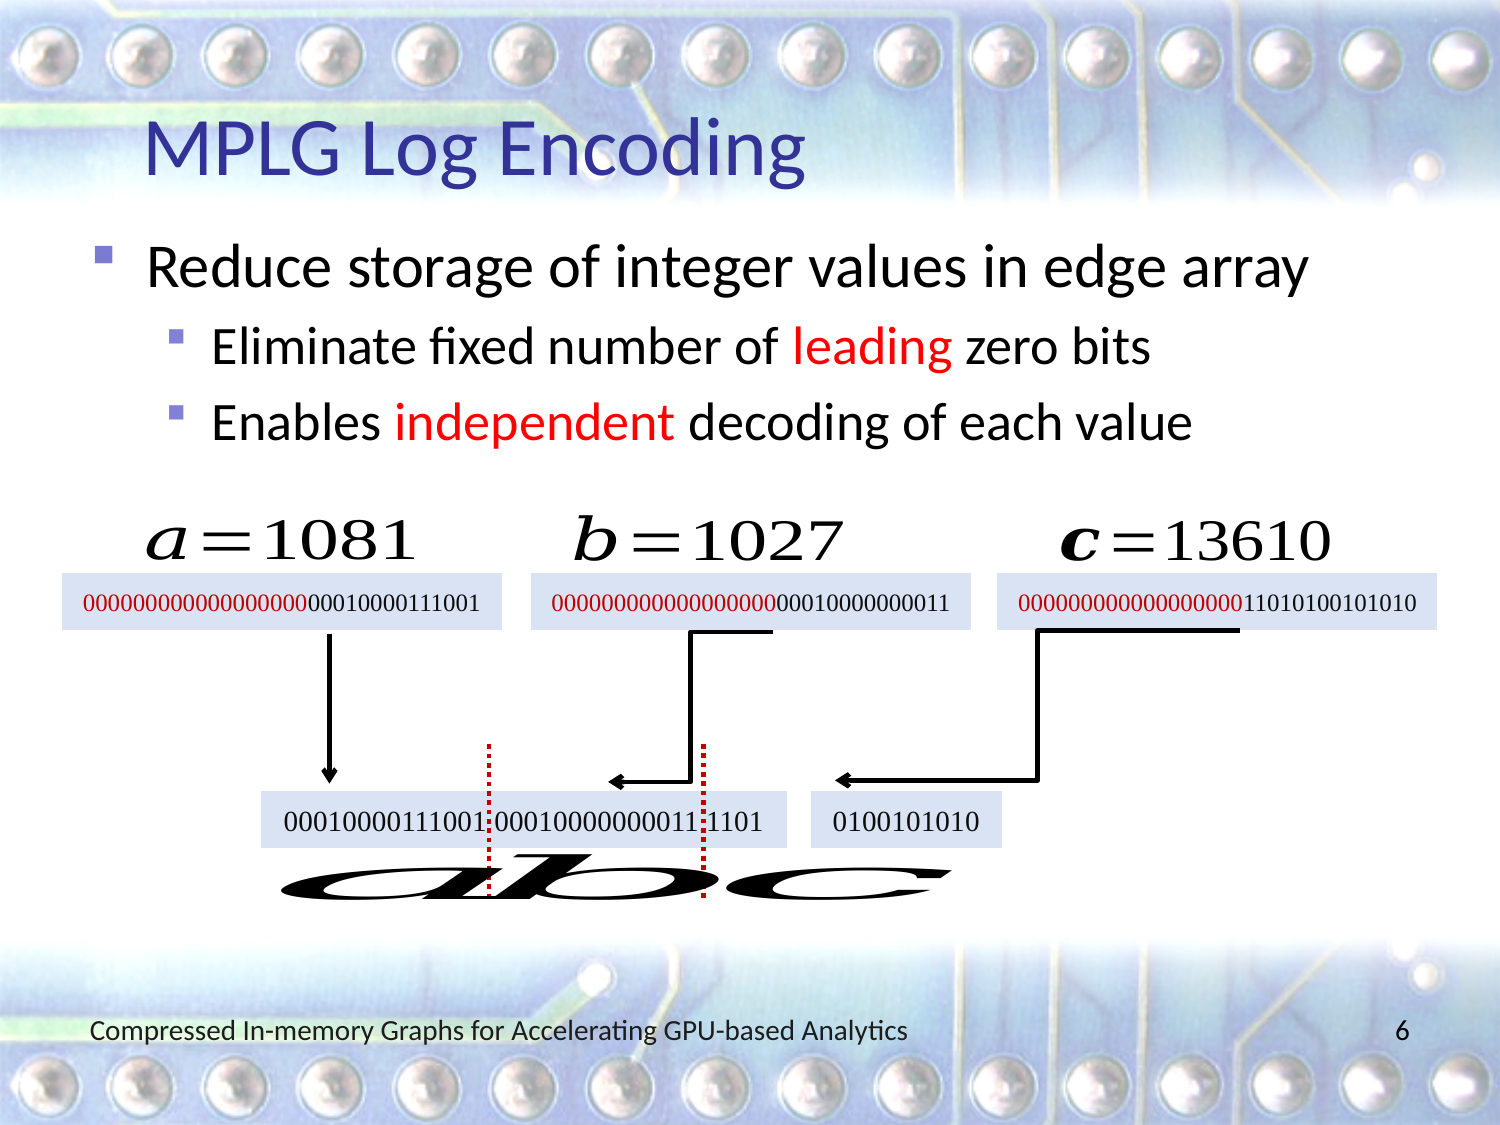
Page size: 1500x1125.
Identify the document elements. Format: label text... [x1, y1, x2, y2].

text_box 0100101010 [811, 791, 957, 848]
slide_number Compressed In-memory Graphs for Accelerating GPU-based Analytics [74, 978, 938, 1055]
list Reduce storage of integer values in edge array Eliminate fixed number of leading zero bits Enables independent decoding of each value [74, 216, 1438, 953]
text_box 00010000111001 00010000000011 1101 [261, 791, 484, 848]
title MPLG Log Encoding [74, 89, 1426, 195]
text_box 00010000111001 00010000000011 1101 [493, 791, 699, 848]
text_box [962, 502, 1113, 909]
slide_number 6 [1112, 978, 1426, 1055]
text_box 00000000000000000011010100101010 [1116, 573, 1437, 630]
text_box 00000000000000000000010000111001 [62, 573, 502, 630]
text_box 00000000000000000000010000000011 [531, 573, 957, 630]
text_box 00010000111001 00010000000011 1101 [708, 791, 787, 848]
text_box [615, 624, 766, 790]
